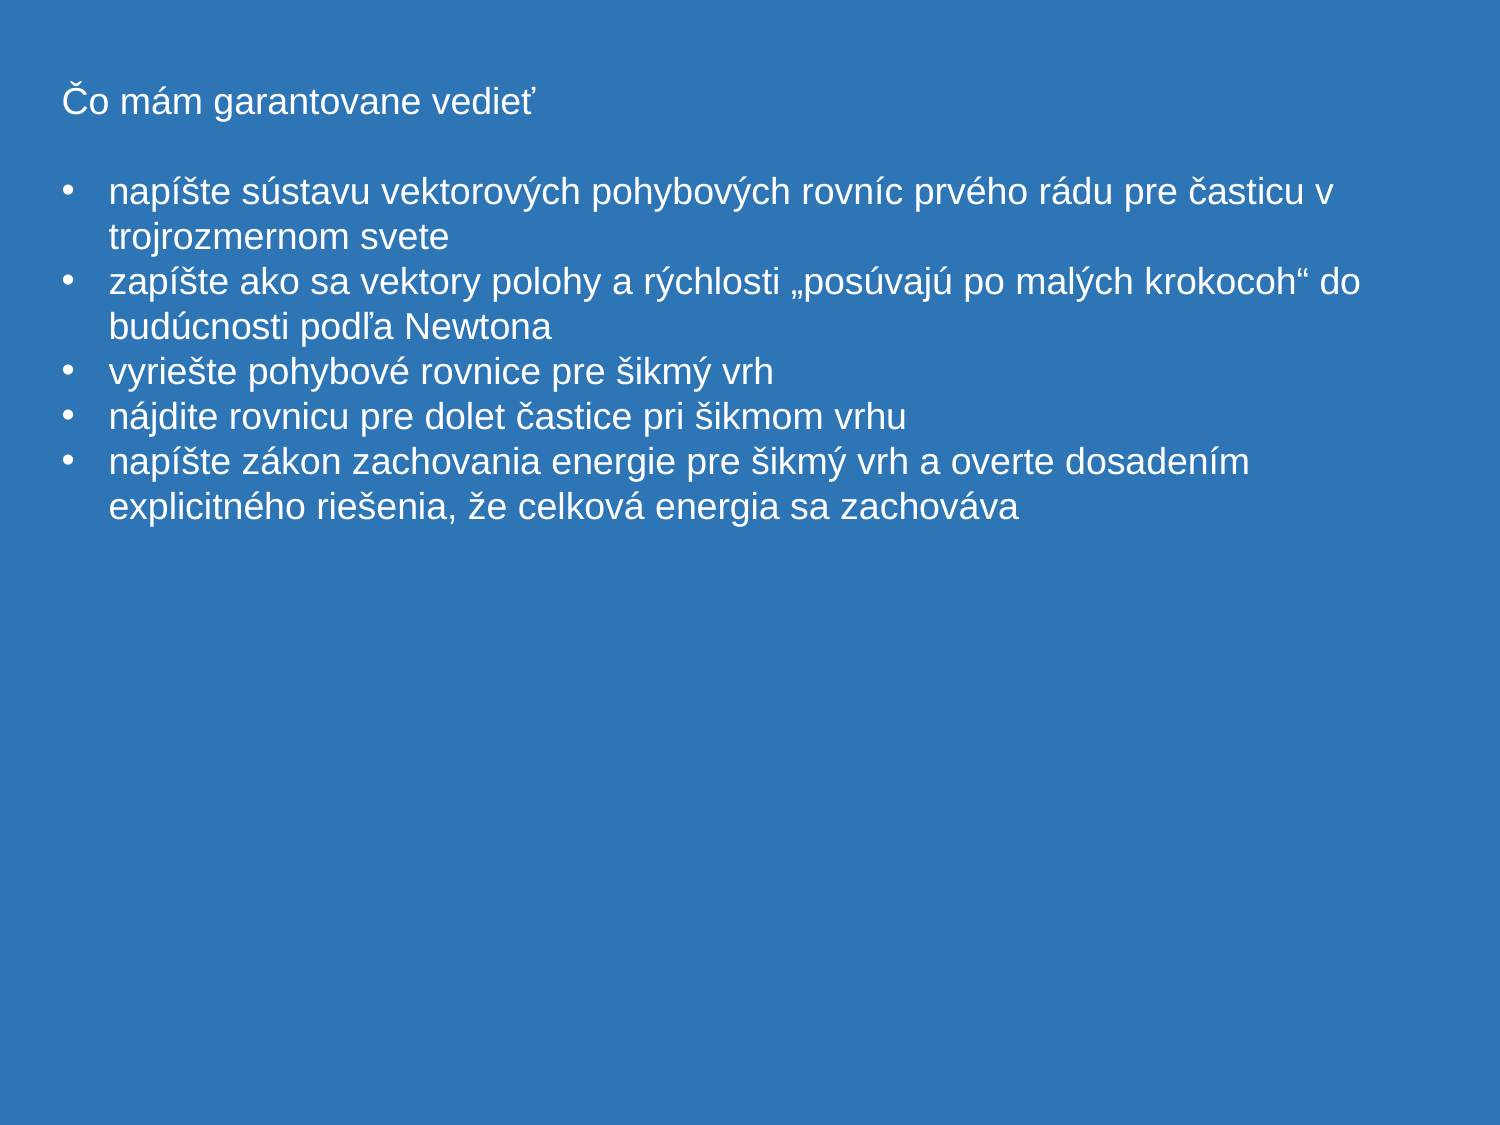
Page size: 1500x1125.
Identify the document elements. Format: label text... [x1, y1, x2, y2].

text_box Čo mám garantovane vedieť napíšte sústavu vektorových pohybových rovníc prvého rádu pre časticu v trojrozmernom svete zapíšte ako sa vektory polohy a rýchlosti „posúvajú po malých krokocoh“ do budúcnosti podľa Newtona vyriešte pohybové rovnice pre šikmý vrh nájdite rovnicu pre dolet častice pri šikmom vrhu napíšte zákon zachovania energie pre šikmý vrh a overte dosadením explicitného riešenia, že celková energia sa zachováva [46, 69, 1454, 535]
